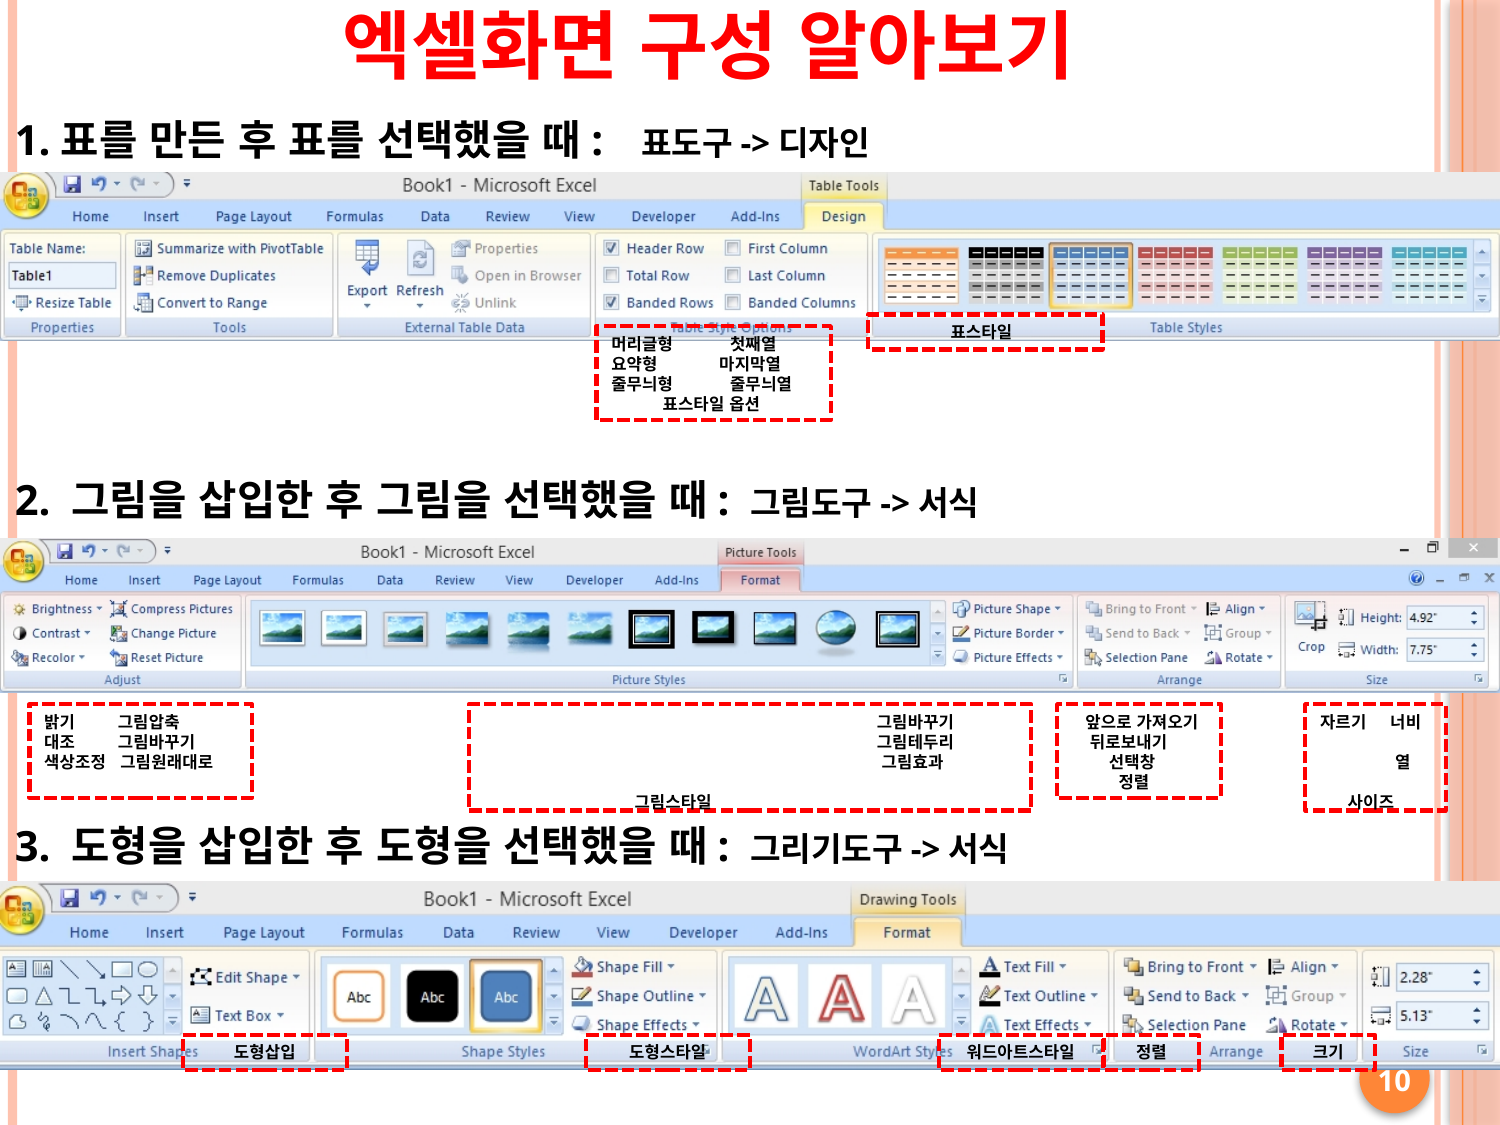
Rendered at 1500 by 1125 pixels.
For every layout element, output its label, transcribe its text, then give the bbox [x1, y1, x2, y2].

text_box 엑셀화면 구성 알아보기 [0, 0, 1418, 96]
picture [0, 172, 1500, 342]
text_box 1.표를 만든 후 표를 선택했을 때: 표도구->디자인 2. 그림을 삽입한 후 그림을 선택했을 때: 그림도구->서식 3. 도형을 삽입한 후 도형을 선택했을 때: 그리기도구->서식 [0, 351, 1395, 536]
text_box 앞으로 가져오기 뒤로보내기 선택창 정렬 [1055, 703, 1223, 800]
text_box 자르기 너비 열 사이즈 [1303, 703, 1448, 813]
text_box 1.표를 만든 후 표를 선택했을 때: 표도구->디자인 2. 그림을 삽입한 후 그림을 선택했을 때: 그림도구->서식 3. 도형을 삽입한 후 도형을 선택했을 때: 그리기도구->서식 [0, 93, 1395, 170]
slide_number 10 [1335, 1079, 1454, 1125]
text_box 1.표를 만든 후 표를 선택했을 때: 표도구->디자인 2. 그림을 삽입한 후 그림을 선택했을 때: 그림도구->서식 3. 도형을 삽입한 후 도형을 선택했을 때: 그리기도구->서식 [0, 702, 1395, 879]
text_box 밝기 그림압축 대조 그림바꾸기 색상조정 그림원래대로 [27, 703, 254, 800]
text_box 머리글형 첫째열 요약형 마지막열 줄무늬형 줄무늬열 표스타일 옵션 [594, 351, 833, 422]
text_box 그림바꾸기 그림테두리 그림효과 그림스타일 [467, 703, 1033, 813]
picture [0, 880, 1500, 1070]
picture [0, 538, 1500, 694]
